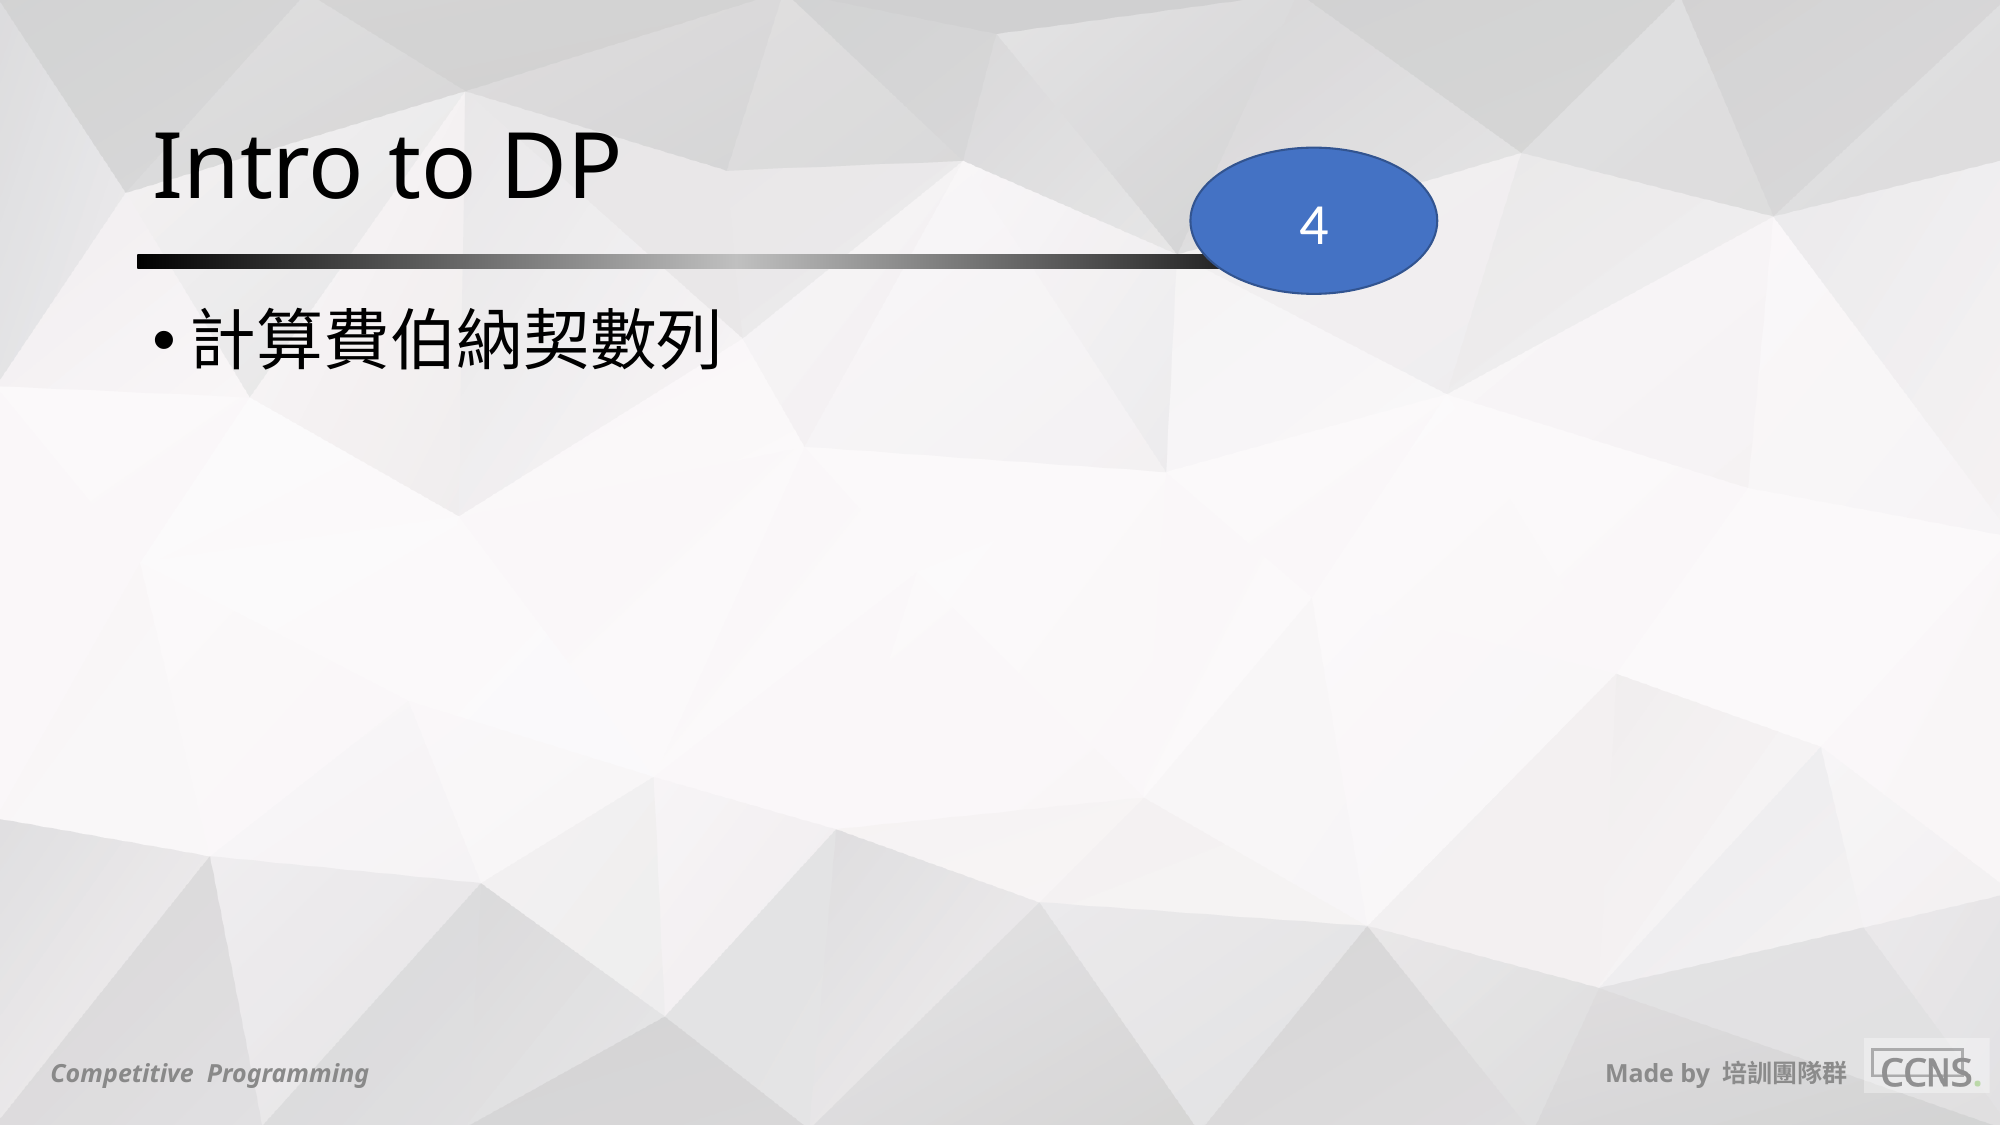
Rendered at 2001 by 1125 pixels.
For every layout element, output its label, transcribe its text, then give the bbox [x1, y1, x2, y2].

list 計算費伯納契數列 [137, 299, 1863, 1014]
text_box 4 [1189, 146, 1439, 295]
title Intro to DP [137, 59, 1863, 278]
picture [0, 0, 2000, 1125]
